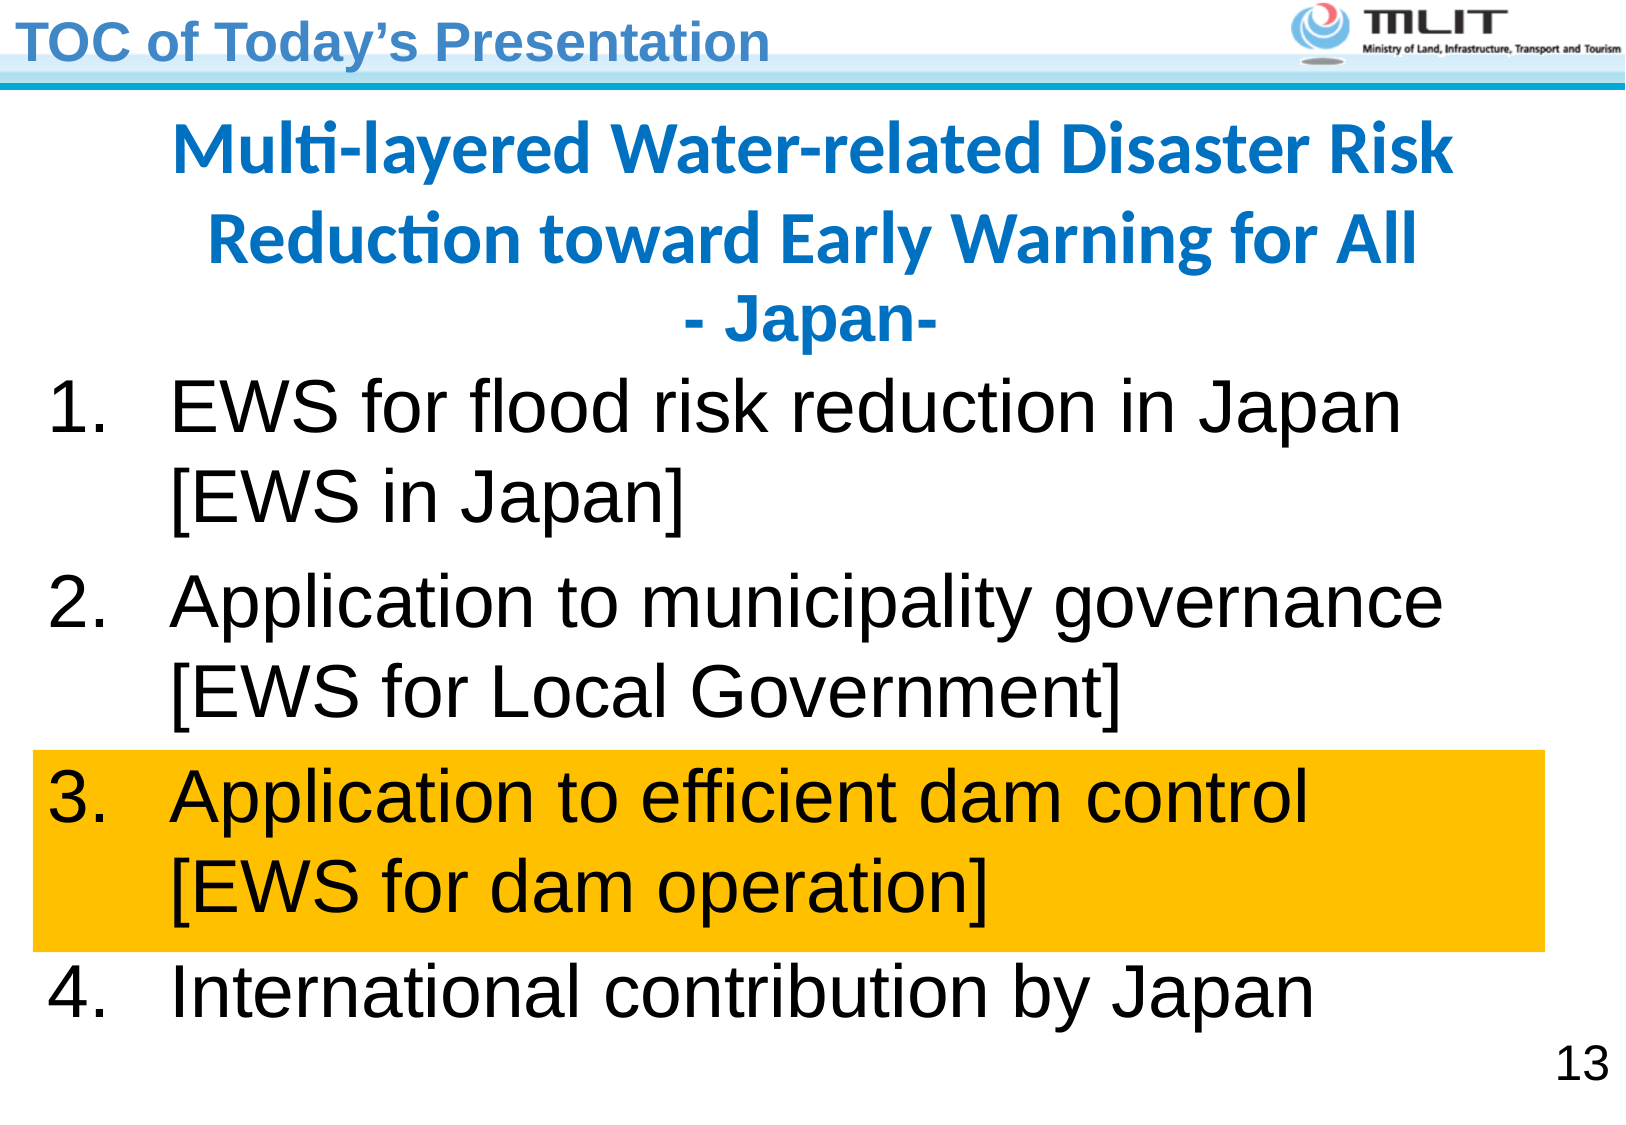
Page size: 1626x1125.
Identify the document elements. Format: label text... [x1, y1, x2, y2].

slide_number 13 [1245, 1022, 1625, 1102]
title TOC of Today’s Presentation [0, 0, 1248, 79]
text_box - Japan- [0, 267, 1624, 362]
picture [0, 0, 1625, 82]
list EWS for flood risk reduction in Japan [EWS in Japan] Application to municipality governance [EWS for Local Government] Application to efficient dam control [EWS for dam operation] International contribution by Japan [32, 362, 1593, 1083]
text_box Multi-layered Water-related Disaster Risk Reduction toward Early Warning for All [1, 90, 1625, 286]
